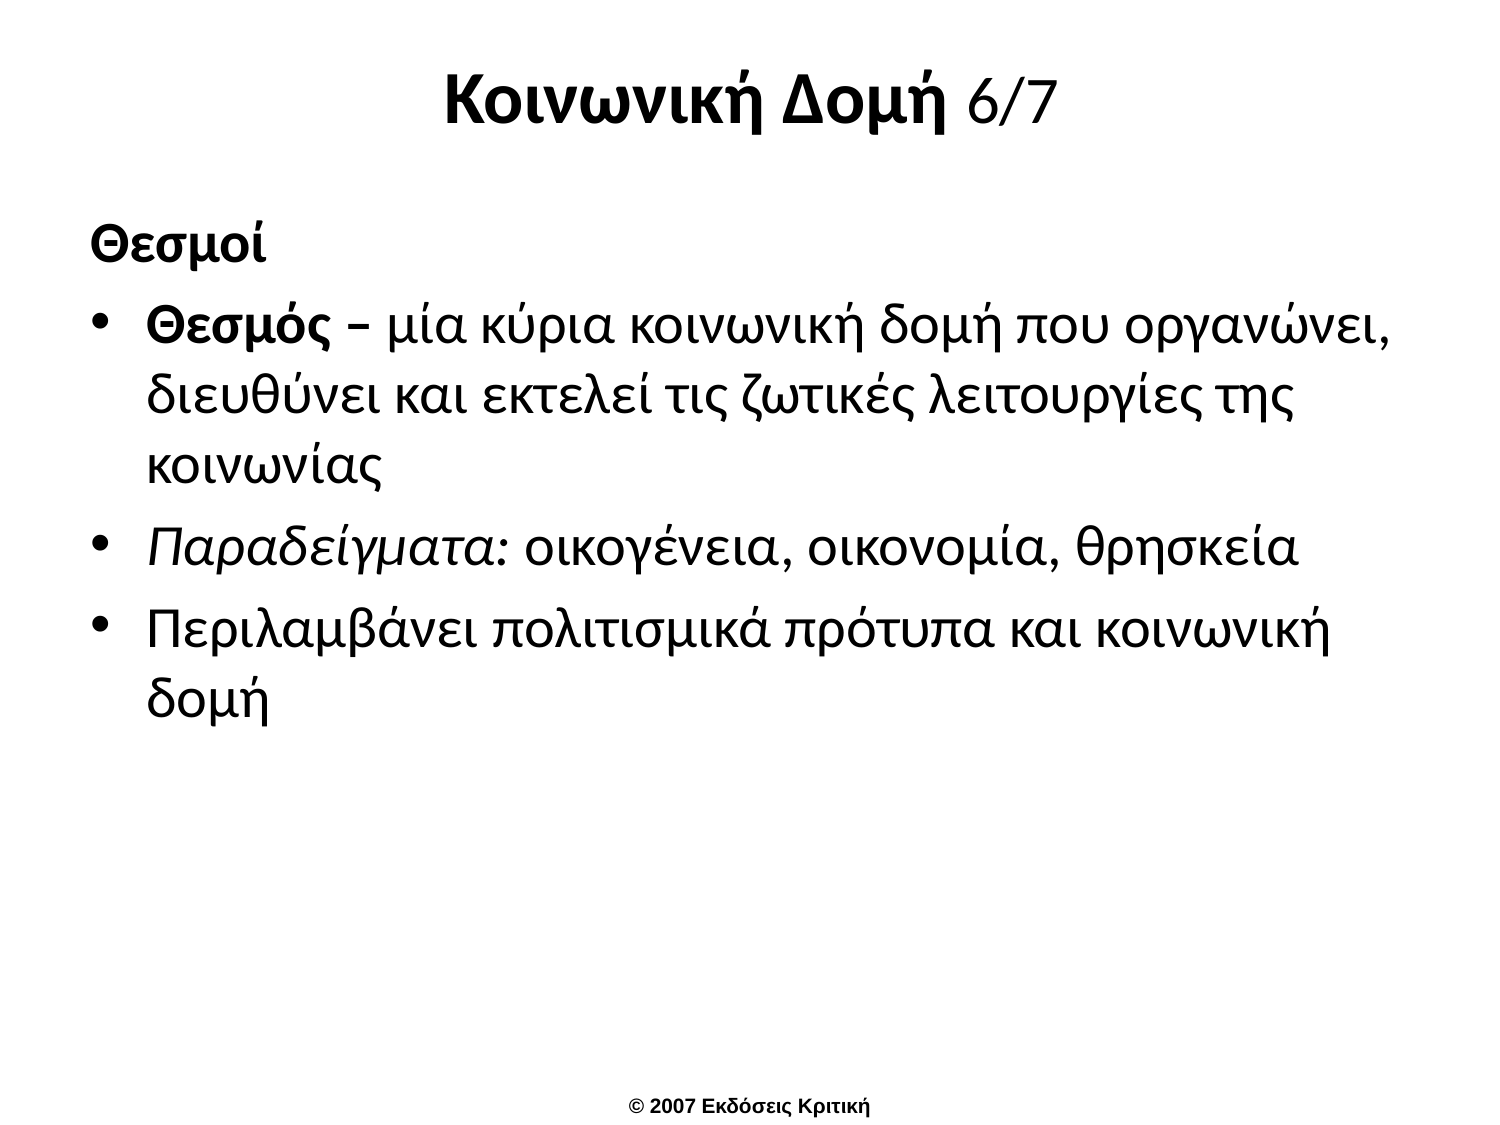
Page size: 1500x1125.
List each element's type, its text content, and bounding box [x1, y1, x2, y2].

title Κοινωνική Δομή 6/7 [76, 19, 1427, 169]
list Θεσμοί Θεσμός – μία κύρια κοινωνική δομή που οργανώνει, διευθύνει και εκτελεί τις ζωτικές λειτουργίες της κοινωνίας Παραδείγματα: οικογένεια, οικονομία, θρησκεία Περιλαμβάνει πολιτισμικά πρότυπα και κοινωνική δομή [75, 196, 1425, 849]
